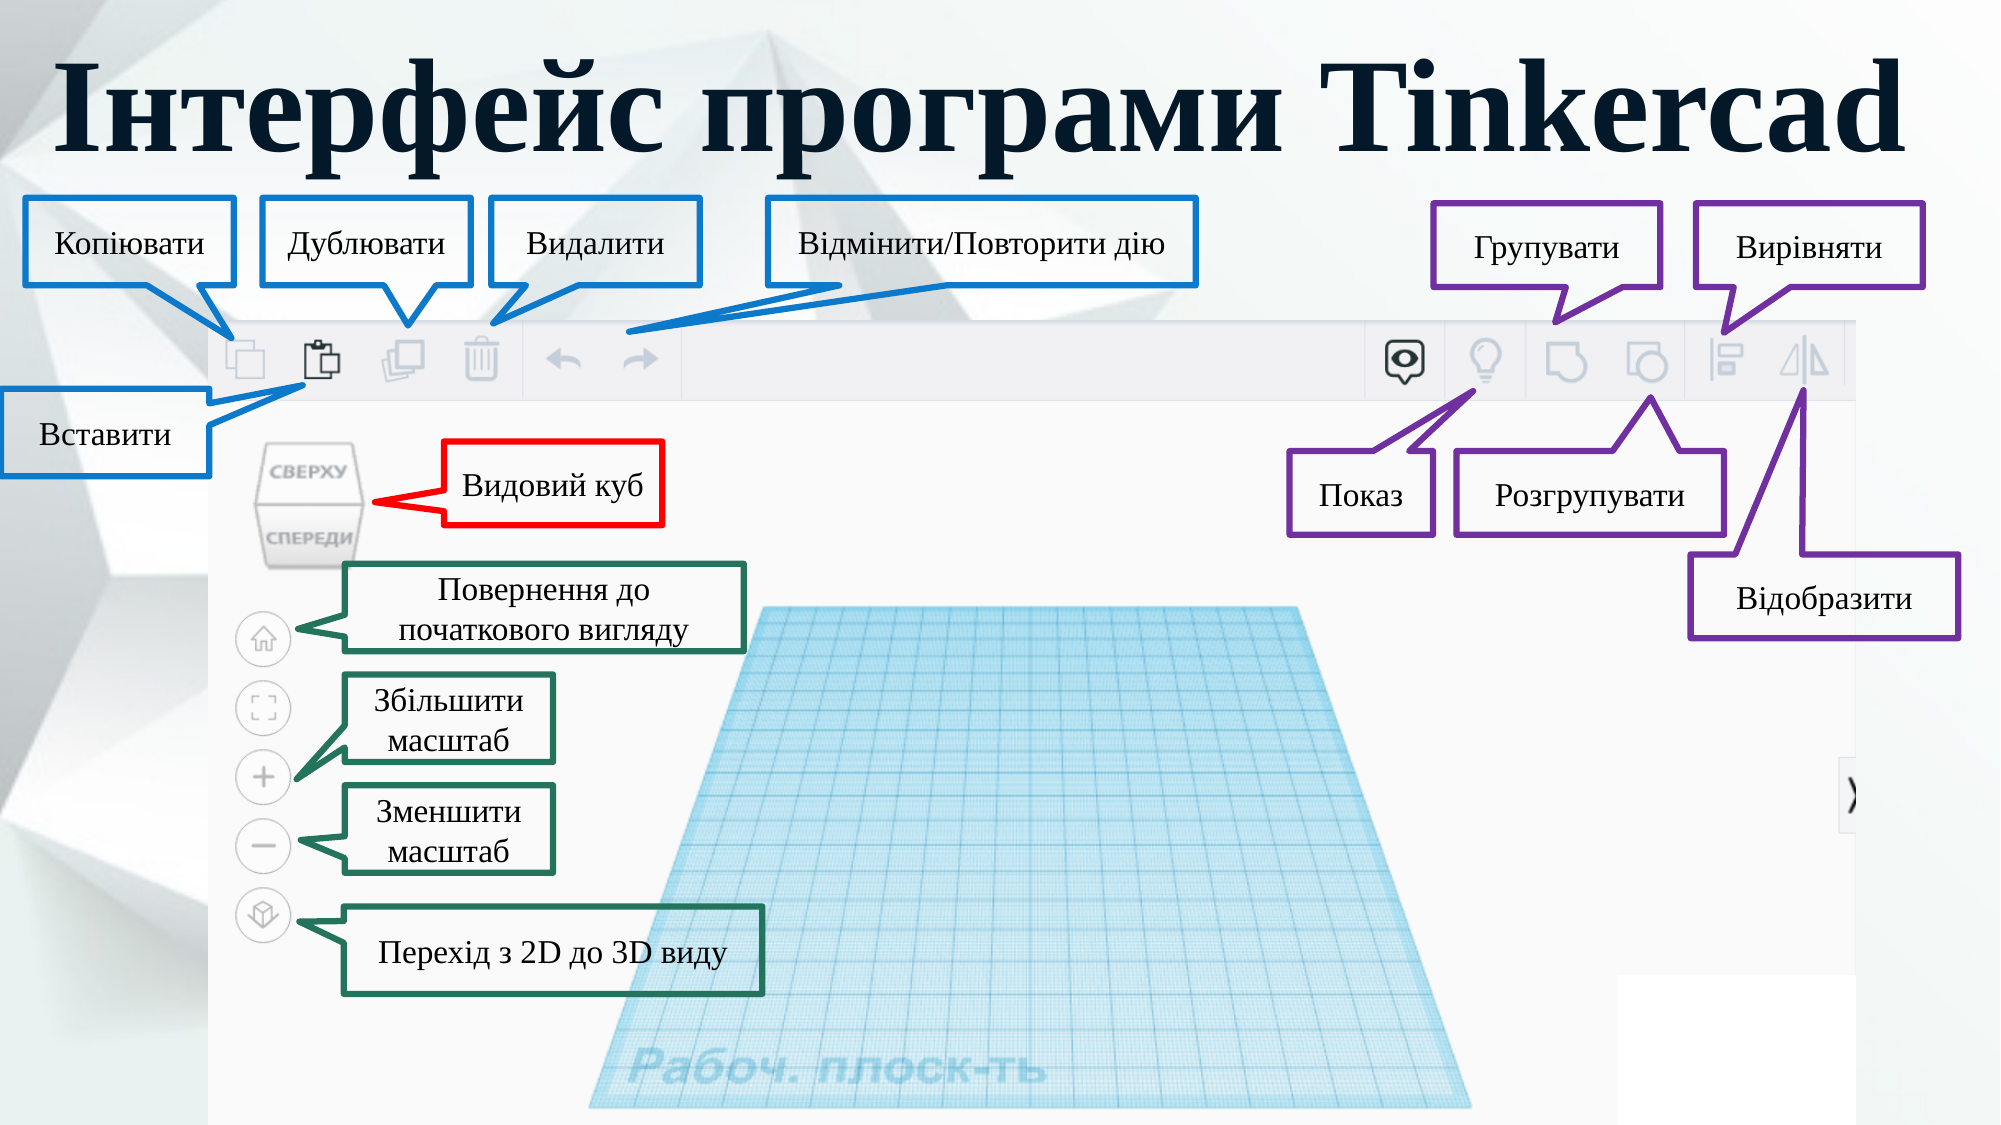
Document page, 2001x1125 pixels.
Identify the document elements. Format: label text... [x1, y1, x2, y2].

title Інтерфейс програми Tinkercad [33, 0, 1959, 218]
text_box Відобразити [1863, 552, 1961, 641]
text_box Копіювати [23, 195, 236, 325]
text_box Видалити [489, 195, 702, 320]
text_box Вирівняти [1693, 201, 1925, 320]
picture [0, 0, 2001, 1125]
text_box Групувати [1431, 201, 1663, 320]
text_box Дублювати [260, 195, 473, 320]
text_box Вставити [0, 386, 204, 479]
text_box Відмінити/Повторити дію [672, 195, 1198, 320]
